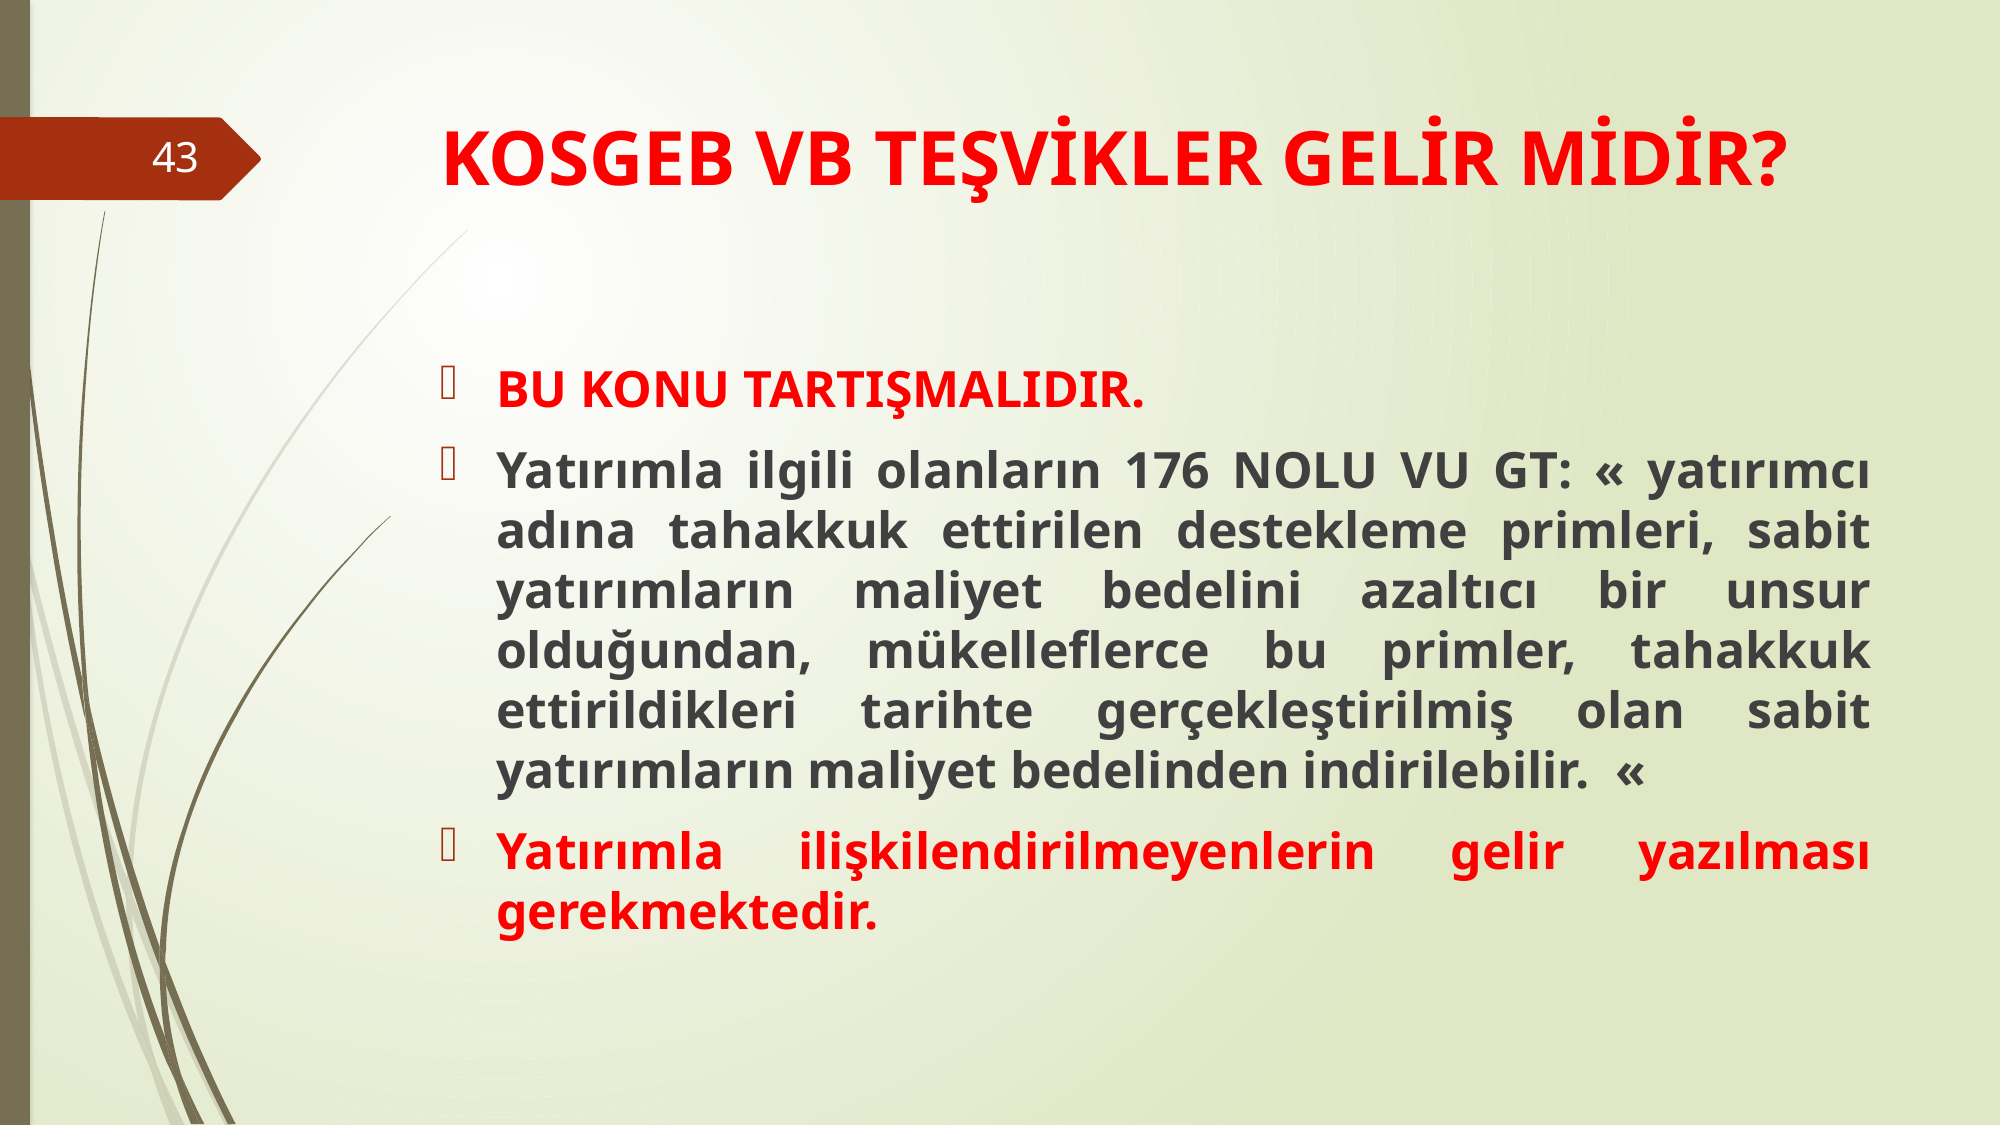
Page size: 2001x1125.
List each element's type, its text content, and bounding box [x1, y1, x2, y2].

slide_number 43 [87, 129, 216, 190]
title KOSGEB VB TEŞVİKLER GELİR MİDİR? [425, 102, 1888, 313]
list BU KONU TARTIŞMALIDIR. Yatırımla ilgili olanların 176 NOLU VU GT: « yatırımcı adına tahakkuk ettirilen destekleme primleri, sabit yatırımların maliyet bedelini azaltıcı bir unsur olduğundan, mükelleflerce bu primler, tahakkuk ettirildikleri tarihte gerçekleştirilmiş olan sabit yatırımların maliyet bedelinden indirilebilir. « Yatırımla ilişkilendirilmeyenlerin gelir yazılması gerekmektedir. [424, 350, 1888, 970]
